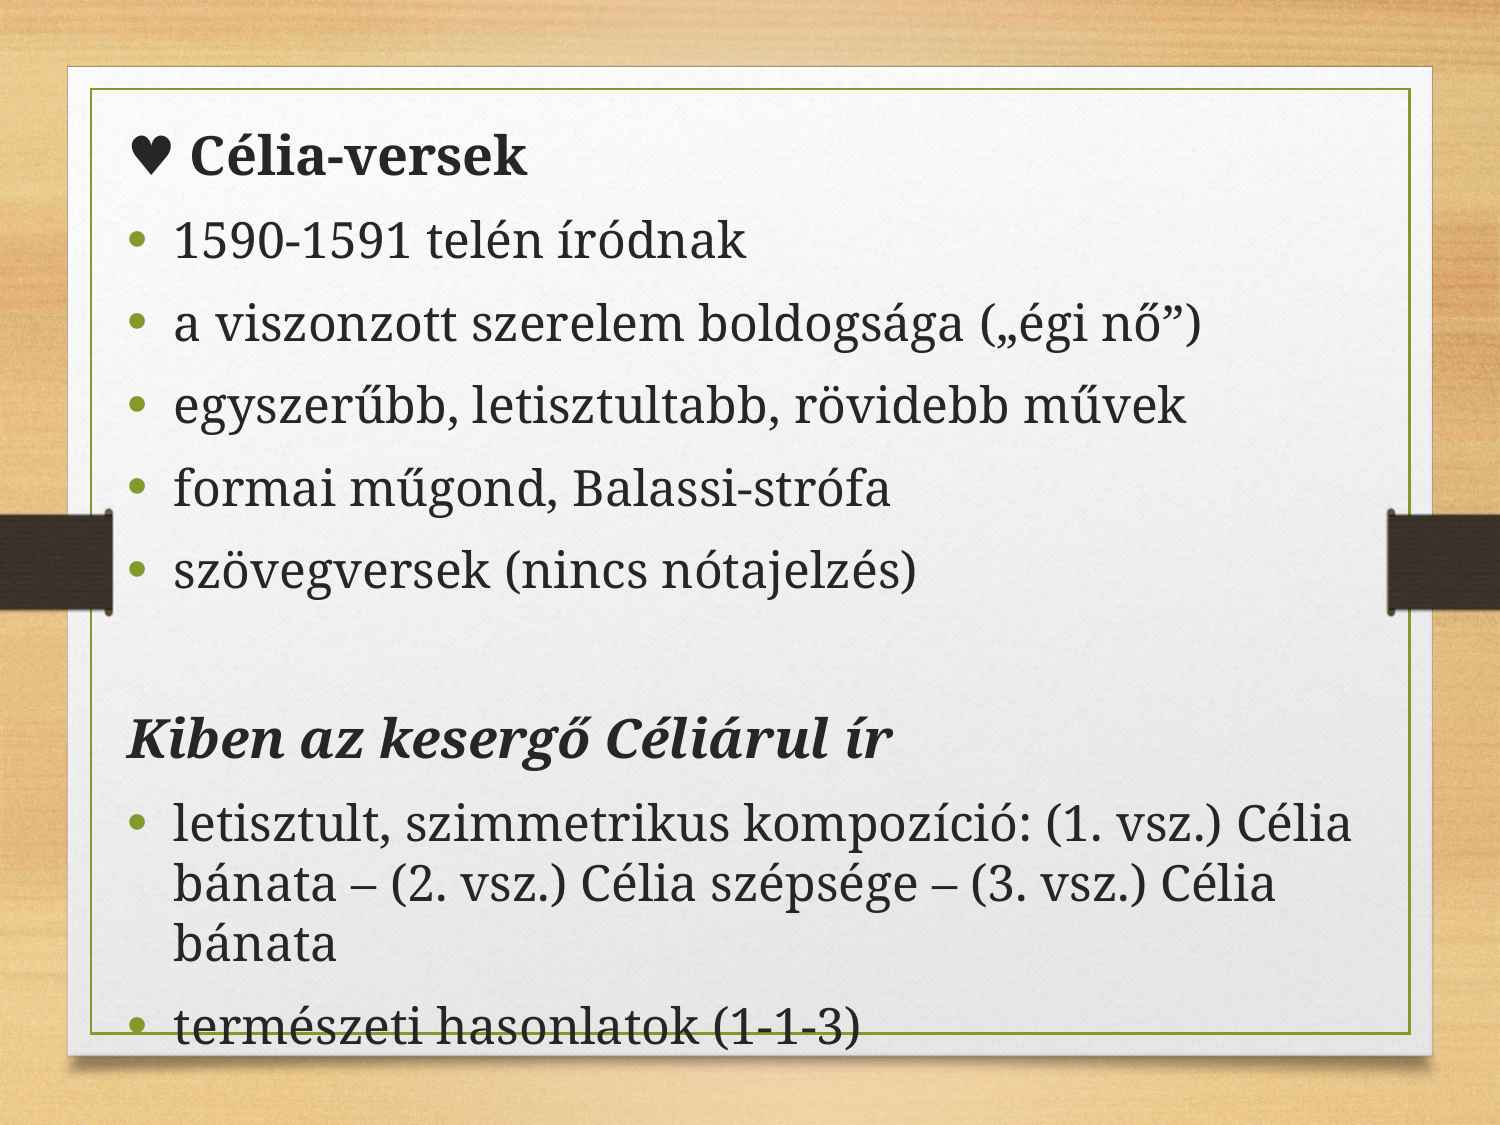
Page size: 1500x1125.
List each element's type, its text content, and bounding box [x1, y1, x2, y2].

picture [0, 0, 1500, 1125]
list ♥ Célia-versek 1590-1591 telén íródnak a viszonzott szerelem boldogsága („égi nő”) egyszerűbb, letisztultabb, rövidebb művek formai műgond, Balassi-strófa szövegversek (nincs nótajelzés) Kiben az kesergő Céliárul ír letisztult, szimmetrikus kompozíció: (1. vsz.) Célia bánata – (2. vsz.) Célia szépsége – (3. vsz.) Célia bánata természeti hasonlatok (1-1-3) [112, 113, 1388, 1005]
